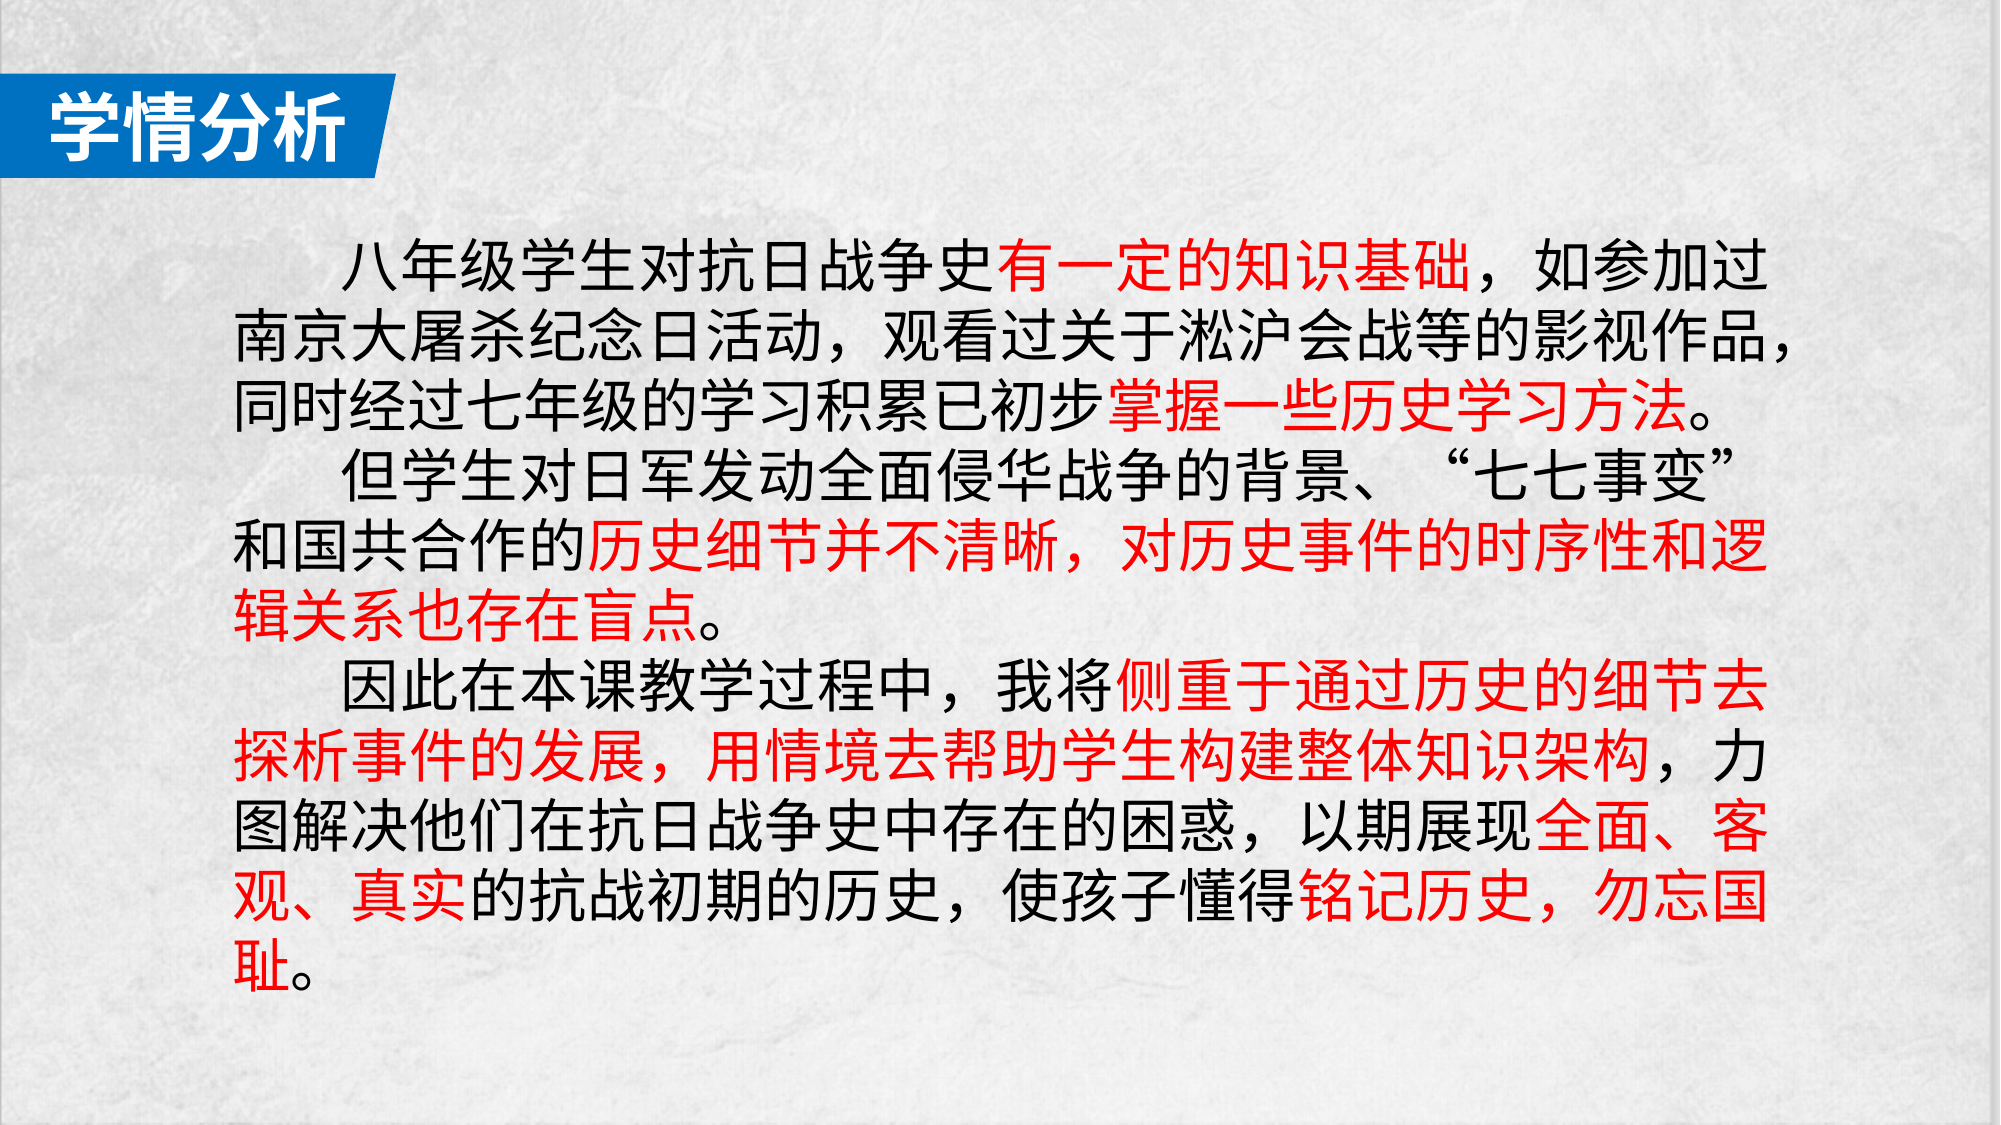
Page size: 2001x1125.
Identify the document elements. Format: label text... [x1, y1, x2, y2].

text_box 学情分析 [0, 72, 398, 180]
text_box 八年级学生对抗日战争史有一定的知识基础，如参加过南京大屠杀纪念日活动，观看过关于淞沪会战等的影视作品，同时经过七年级的学习积累已初步掌握一些历史学习方法。 但学生对日军发动全面侵华战争的背景、“七七事变”和国共合作的历史细节并不清晰，对历史事件的时序性和逻辑关系也存在盲点。 因此在本课教学过程中，我将侧重于通过历史的细节去探析事件的发展，用情境去帮助学生构建整体知识架构，力图解决他们在抗日战争史中存在的困惑，以期展现全面、客观、真实的抗战初期的历史，使孩子懂得铭记历史，勿忘国耻。 [217, 221, 1785, 1006]
